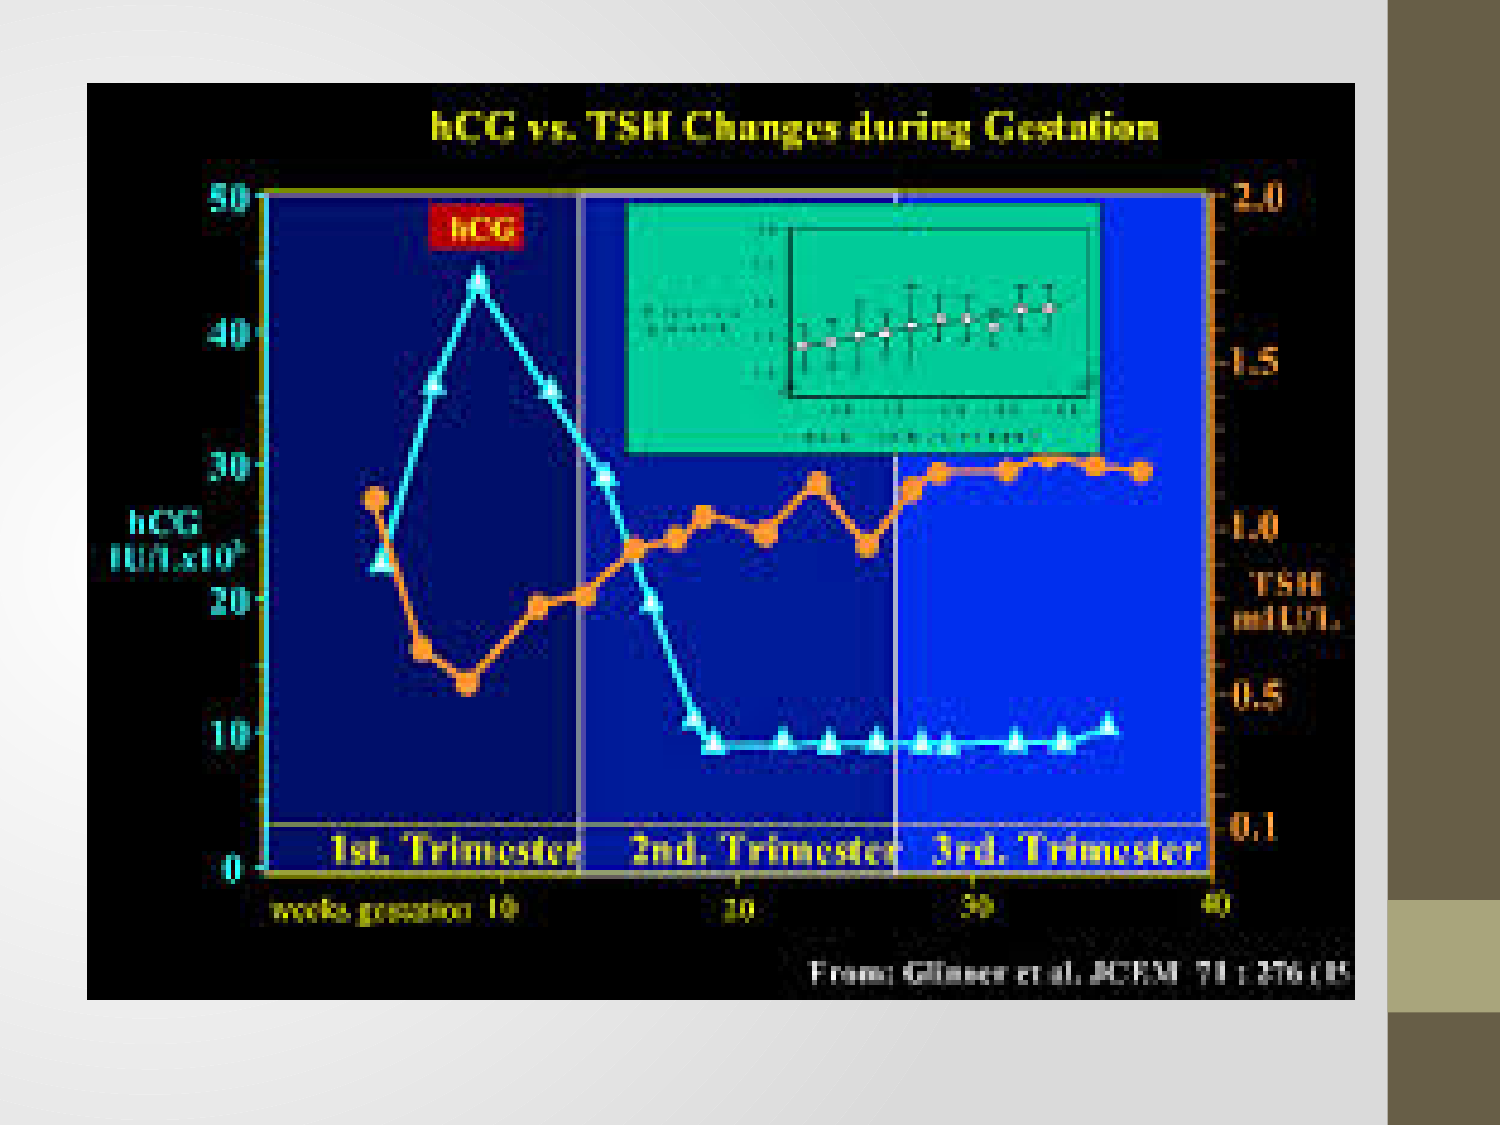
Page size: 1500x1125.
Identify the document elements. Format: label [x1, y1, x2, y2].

picture [86, 82, 1356, 1001]
